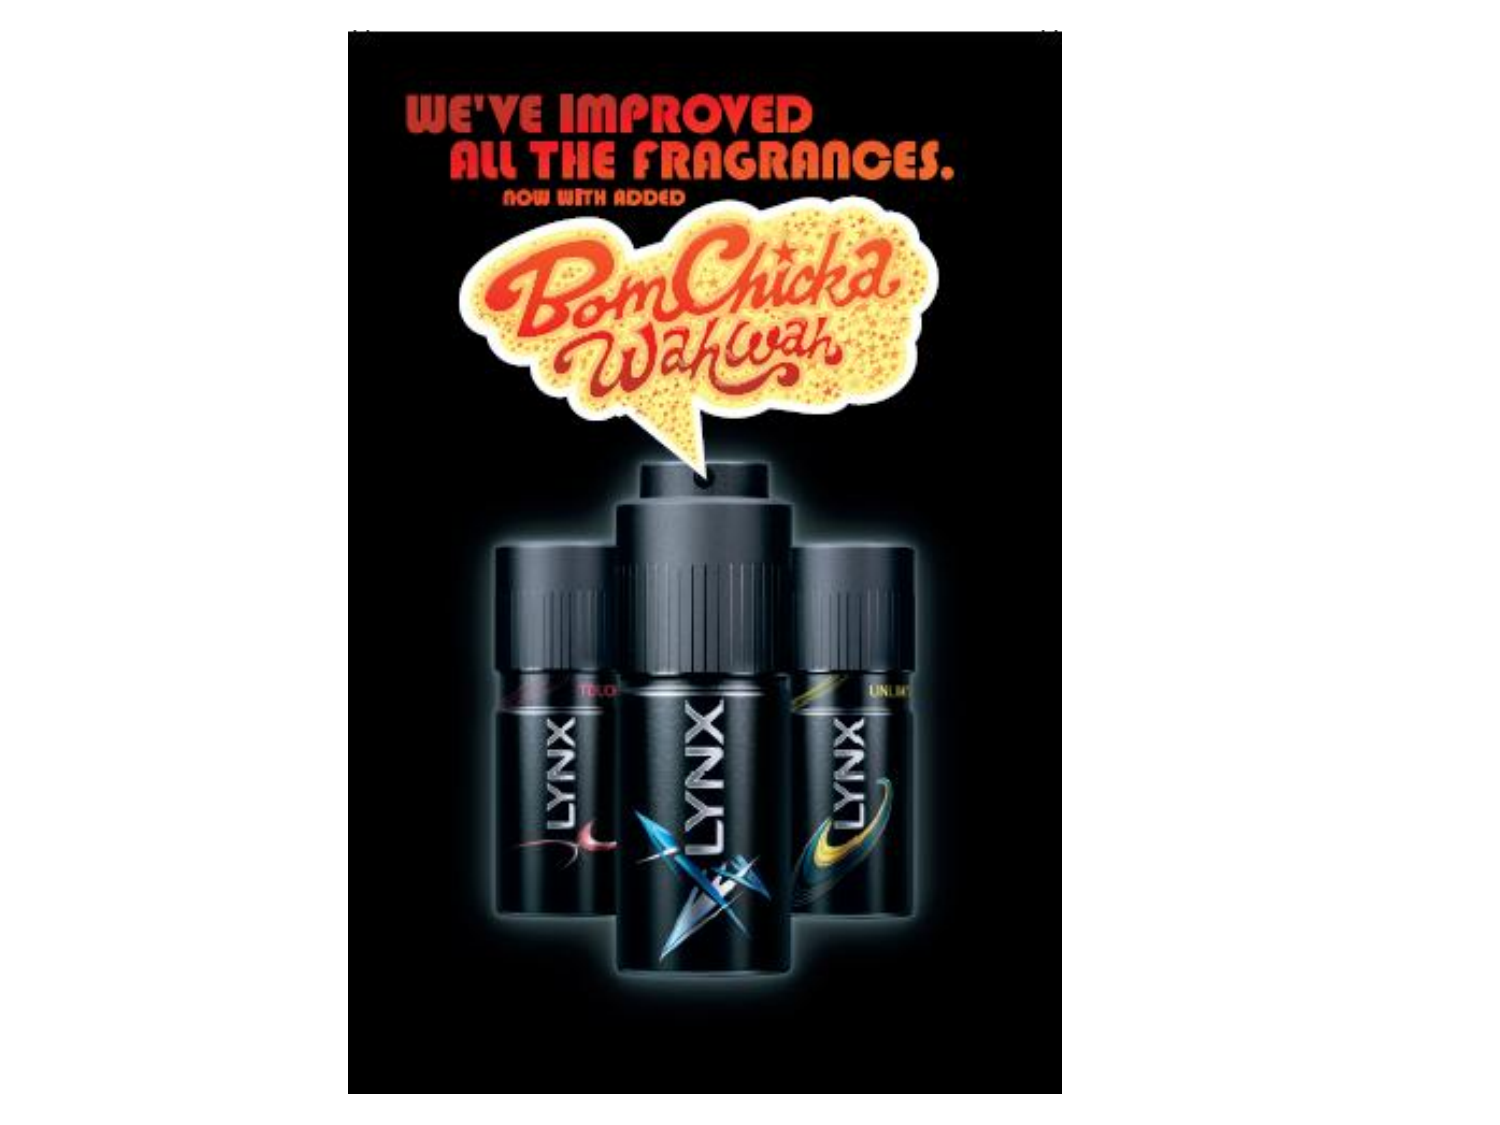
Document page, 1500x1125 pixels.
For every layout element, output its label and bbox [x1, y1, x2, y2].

picture [348, 30, 1062, 1094]
